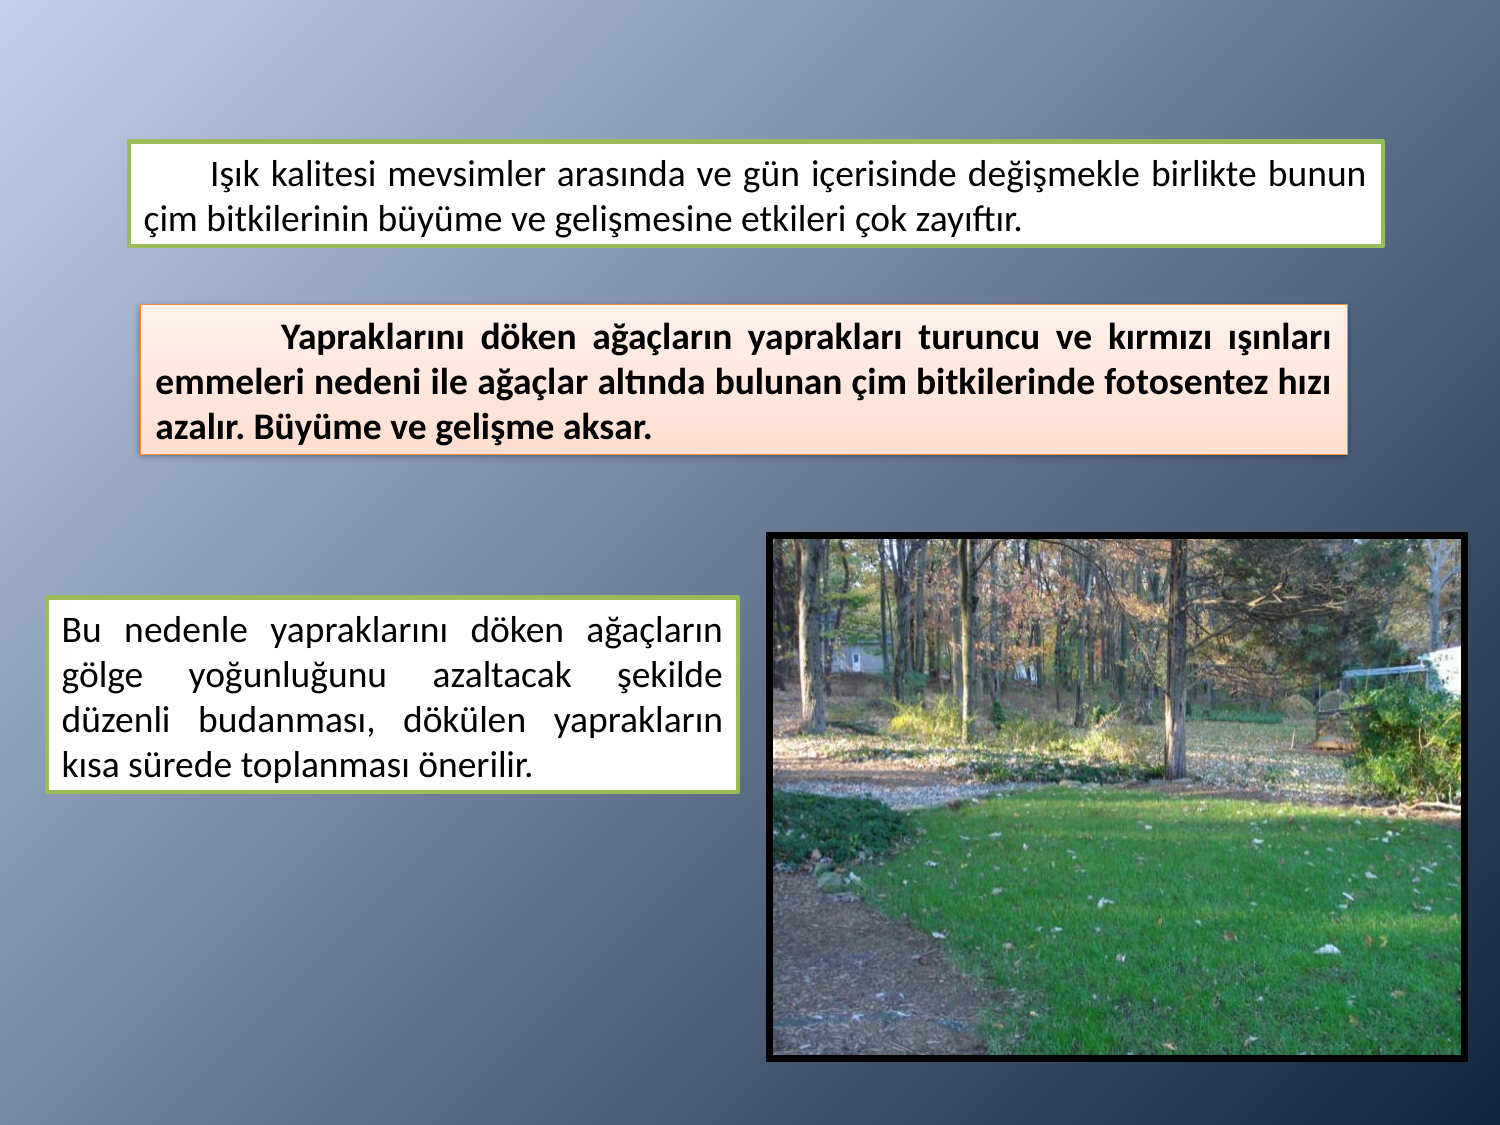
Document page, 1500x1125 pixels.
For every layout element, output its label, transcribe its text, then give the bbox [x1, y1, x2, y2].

text_box Yapraklarını döken ağaçların yaprakları turuncu ve kırmızı ışınları emmeleri nedeni ile ağaçlar altında bulunan çim bitkilerinde fotosentez hızı azalır. Büyüme ve gelişme aksar. [140, 304, 1348, 455]
text_box Bu nedenle yapraklarını döken ağaçların gölge yoğunluğunu azaltacak şekilde düzenli budanması, dökülen yaprakların kısa sürede toplanması önerilir. [45, 595, 740, 794]
picture [773, 538, 1462, 1055]
text_box Işık kalitesi mevsimler arasında ve gün içerisinde değişmekle birlikte bunun çim bitkilerinin büyüme ve gelişmesine etkileri çok zayıftır. [127, 139, 1385, 248]
